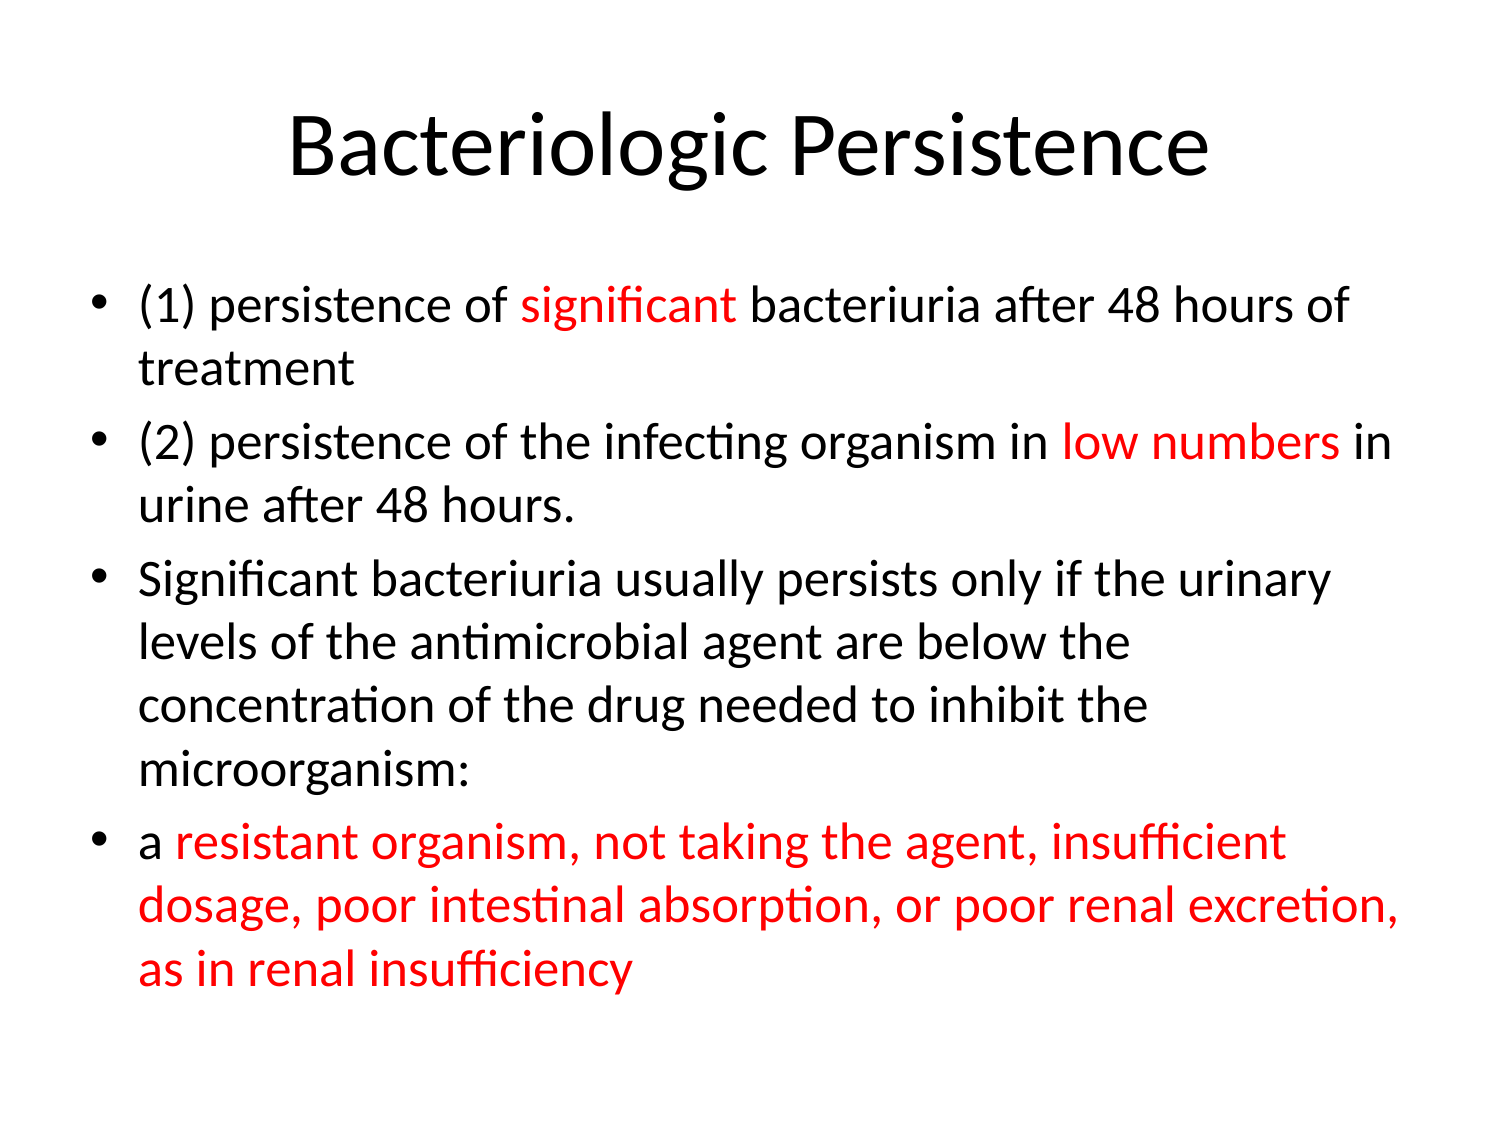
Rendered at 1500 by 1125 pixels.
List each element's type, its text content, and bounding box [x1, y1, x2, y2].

title Bacteriologic Persistence [75, 45, 1425, 233]
list (1) persistence of significant bacteriuria after 48 hours of treatment (2) persistence of the infecting organism in low numbers in urine after 48 hours. Significant bacteriuria usually persists only if the urinary levels of the antimicrobial agent are below the concentration of the drug needed to inhibit the microorganism: a resistant organism, not taking the agent, insufficient dosage, poor intestinal absorption, or poor renal excretion, as in renal insufficiency [75, 262, 1425, 1005]
